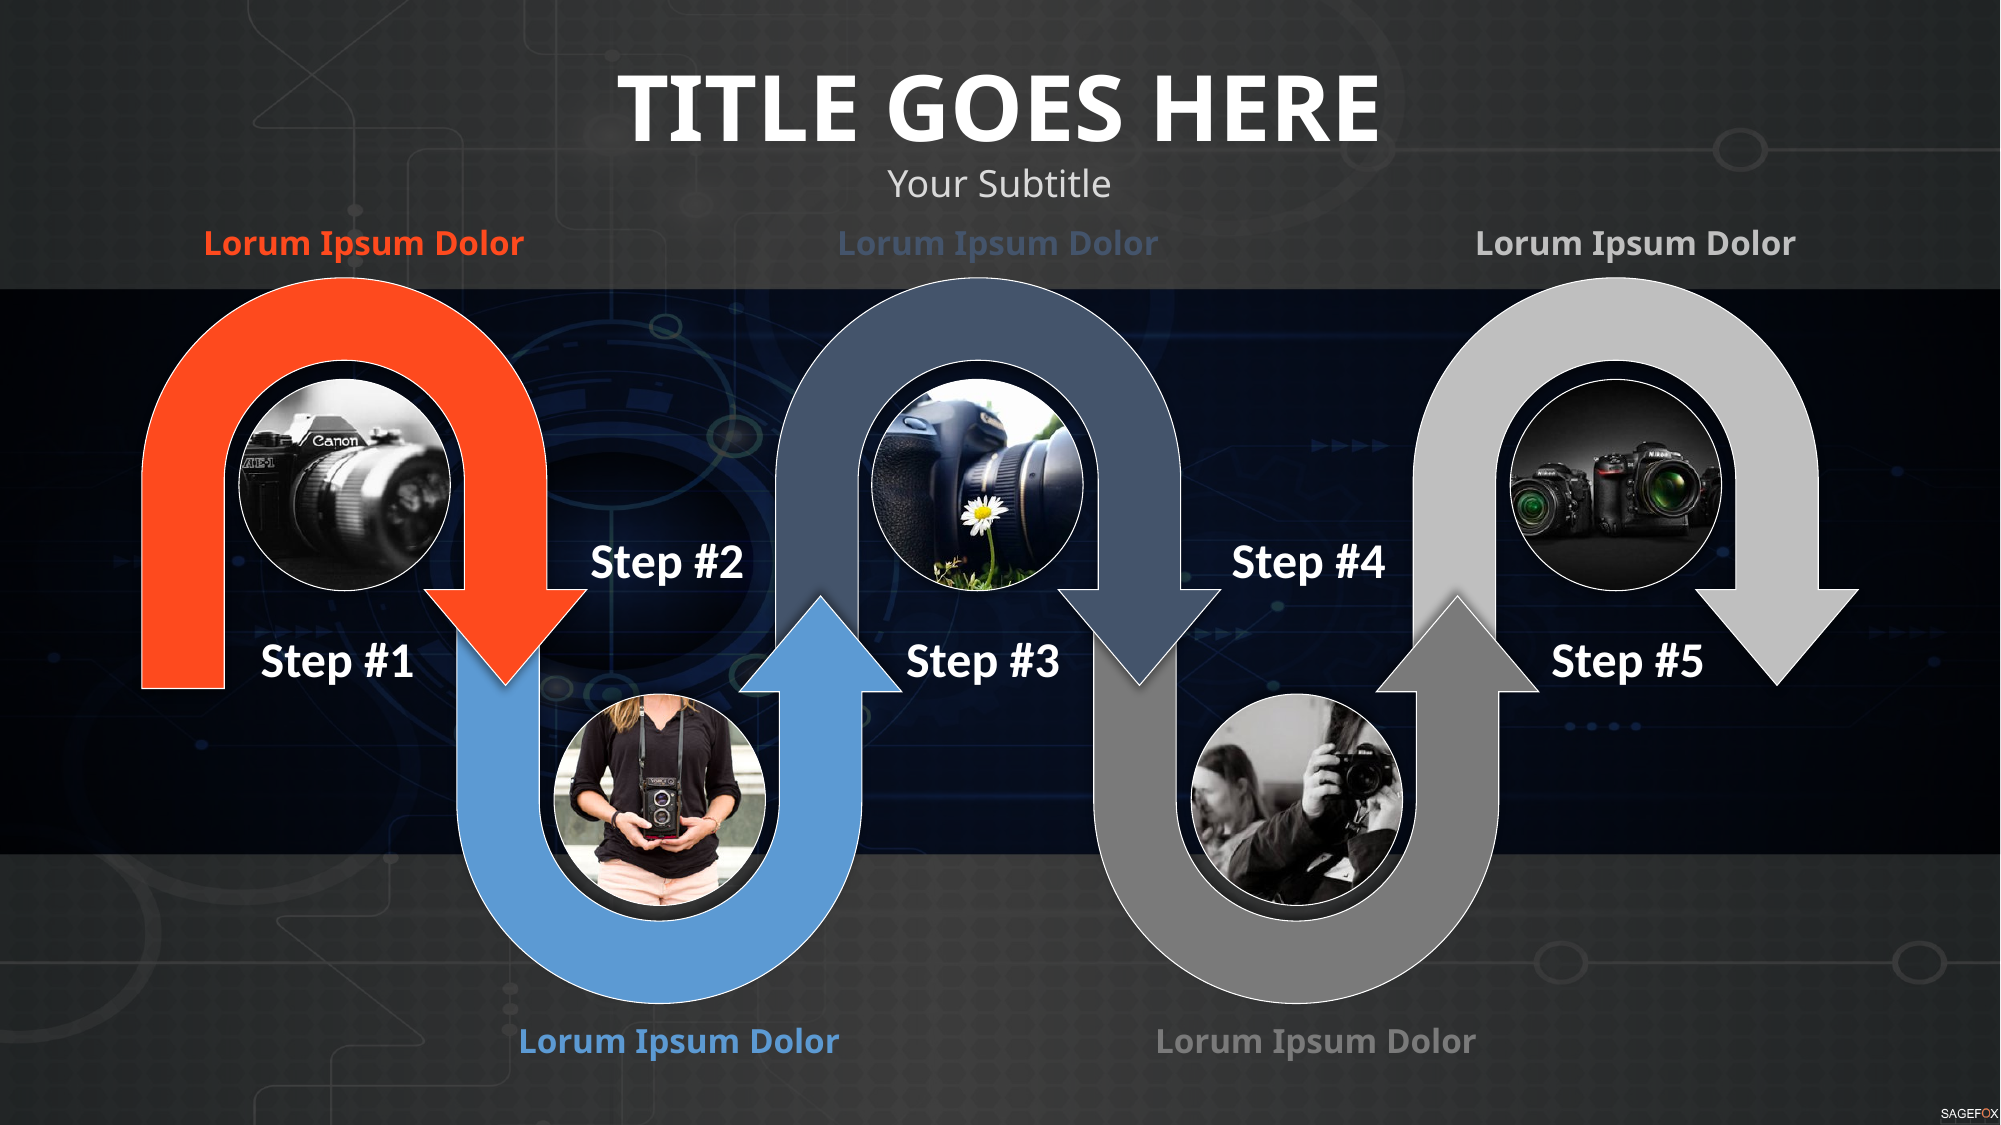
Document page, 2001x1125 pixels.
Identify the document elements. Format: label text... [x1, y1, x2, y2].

text_box [455, 594, 905, 1005]
text_box [237, 378, 452, 592]
text_box Lorum Ipsum Dolor [498, 1020, 860, 1061]
text_box [1190, 693, 1404, 907]
text_box [140, 276, 590, 690]
text_box [870, 378, 1085, 592]
text_box Lorum Ipsum Dolor [1135, 1020, 1497, 1061]
text_box Step #5 [1551, 627, 1706, 688]
picture [0, 0, 2001, 1125]
text_box TITLE GOES HERE Your Subtitle [548, 42, 1452, 212]
text_box Step #2 [590, 528, 745, 589]
text_box Lorum Ipsum Dolor [1455, 222, 1817, 263]
text_box Lorum Ipsum Dolor [817, 222, 1179, 263]
text_box Step #3 [905, 627, 1061, 688]
text_box [553, 693, 767, 907]
text_box [1509, 378, 1723, 592]
text_box Step #1 [260, 627, 415, 688]
text_box [1092, 594, 1541, 1005]
text_box Step #4 [1231, 528, 1386, 589]
text_box [1412, 276, 1861, 687]
text_box [774, 276, 1223, 687]
text_box Lorum Ipsum Dolor [183, 222, 545, 263]
